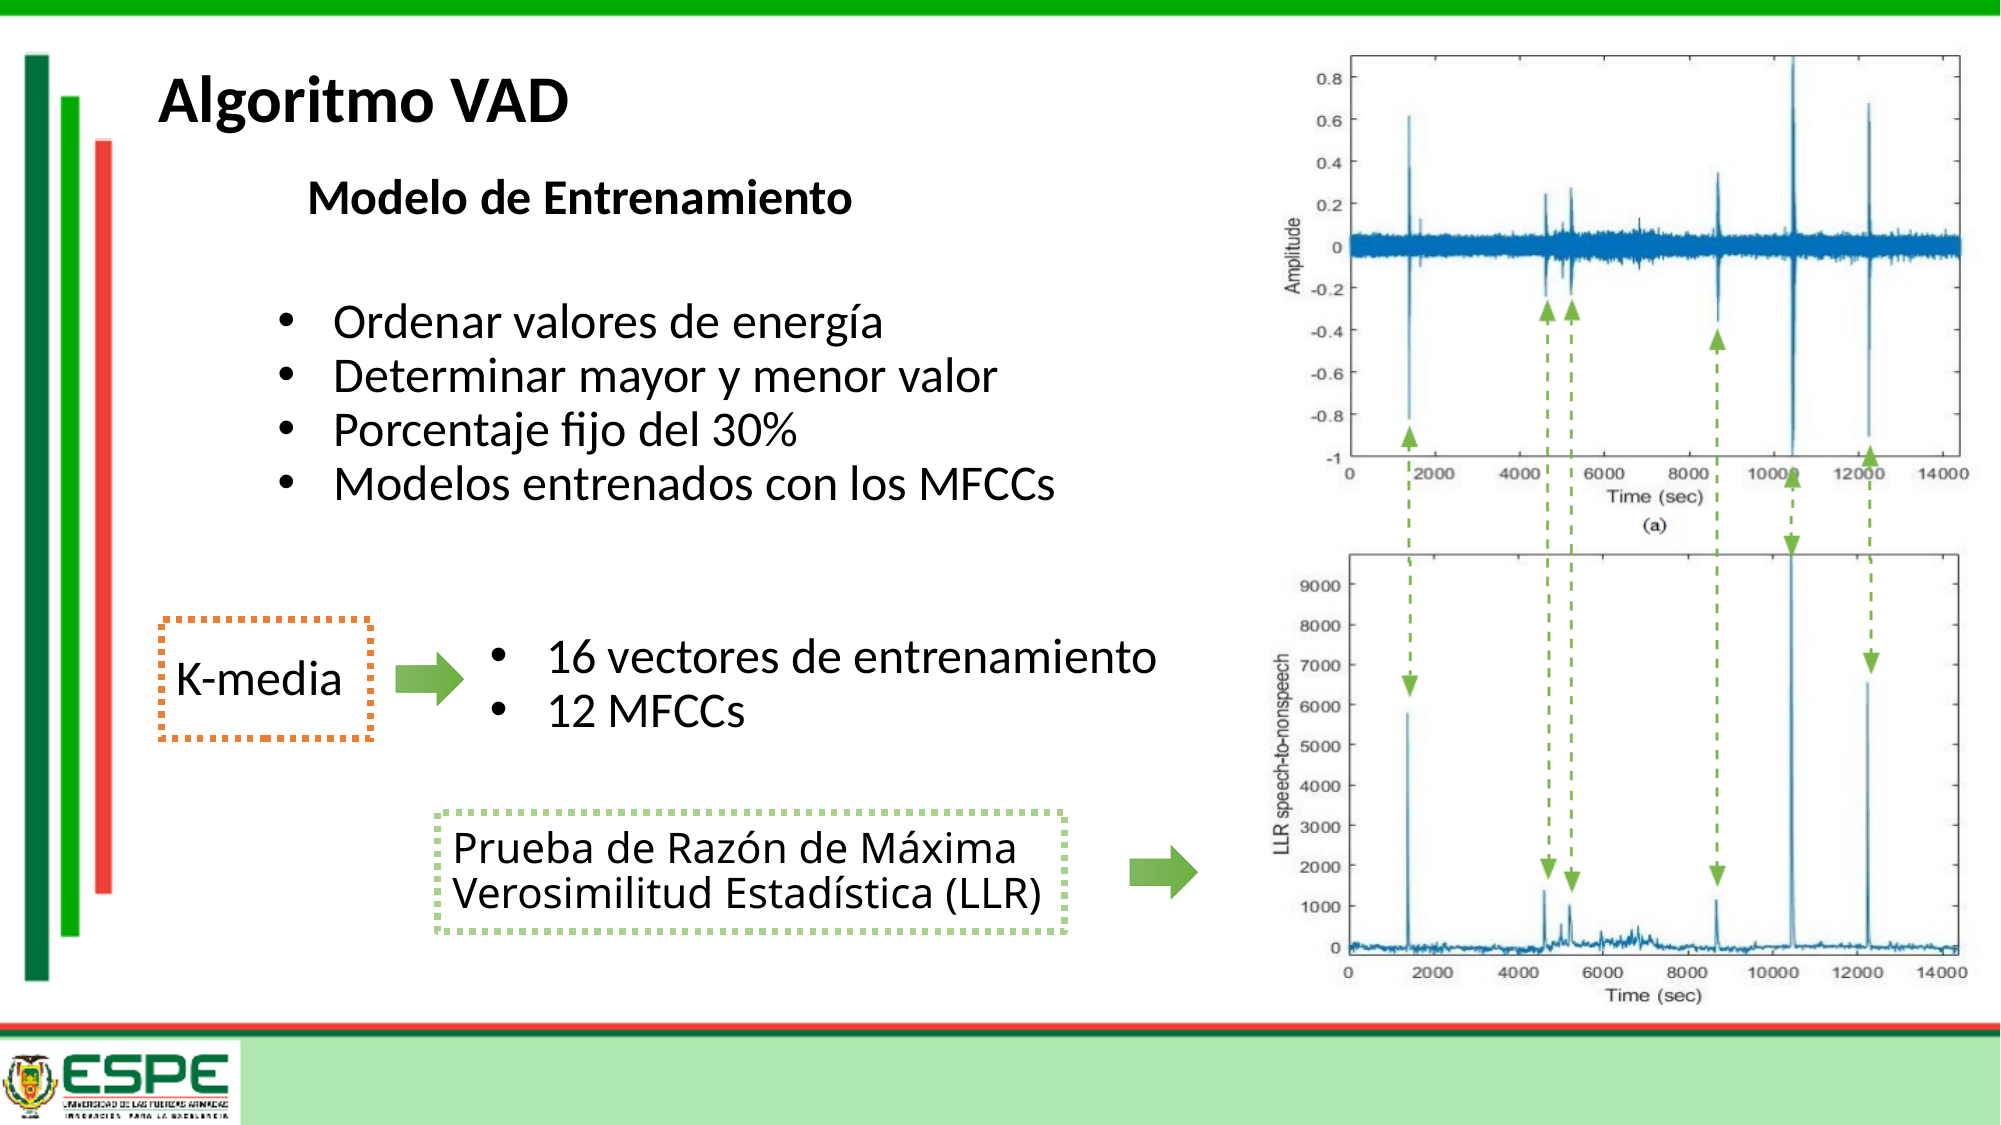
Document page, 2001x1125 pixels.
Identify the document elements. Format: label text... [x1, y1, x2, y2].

text_box [1129, 844, 1199, 900]
text_box Modelo de Entrenamiento [292, 138, 962, 252]
picture [0, 0, 2001, 1125]
text_box Prueba de Razón de Máxima Verosimilitud Estadística (LLR) [437, 812, 1065, 932]
text_box [395, 651, 465, 707]
text_box 16 vectores de entrenamiento 12 MFCCs [474, 597, 1194, 772]
text_box K-media [160, 618, 372, 739]
text_box Ordenar valores de energía Determinar mayor y menor valor Porcentaje fijo del 30% Modelos entrenados con los MFCCs [262, 252, 1105, 554]
title Algoritmo VAD [143, 41, 591, 161]
